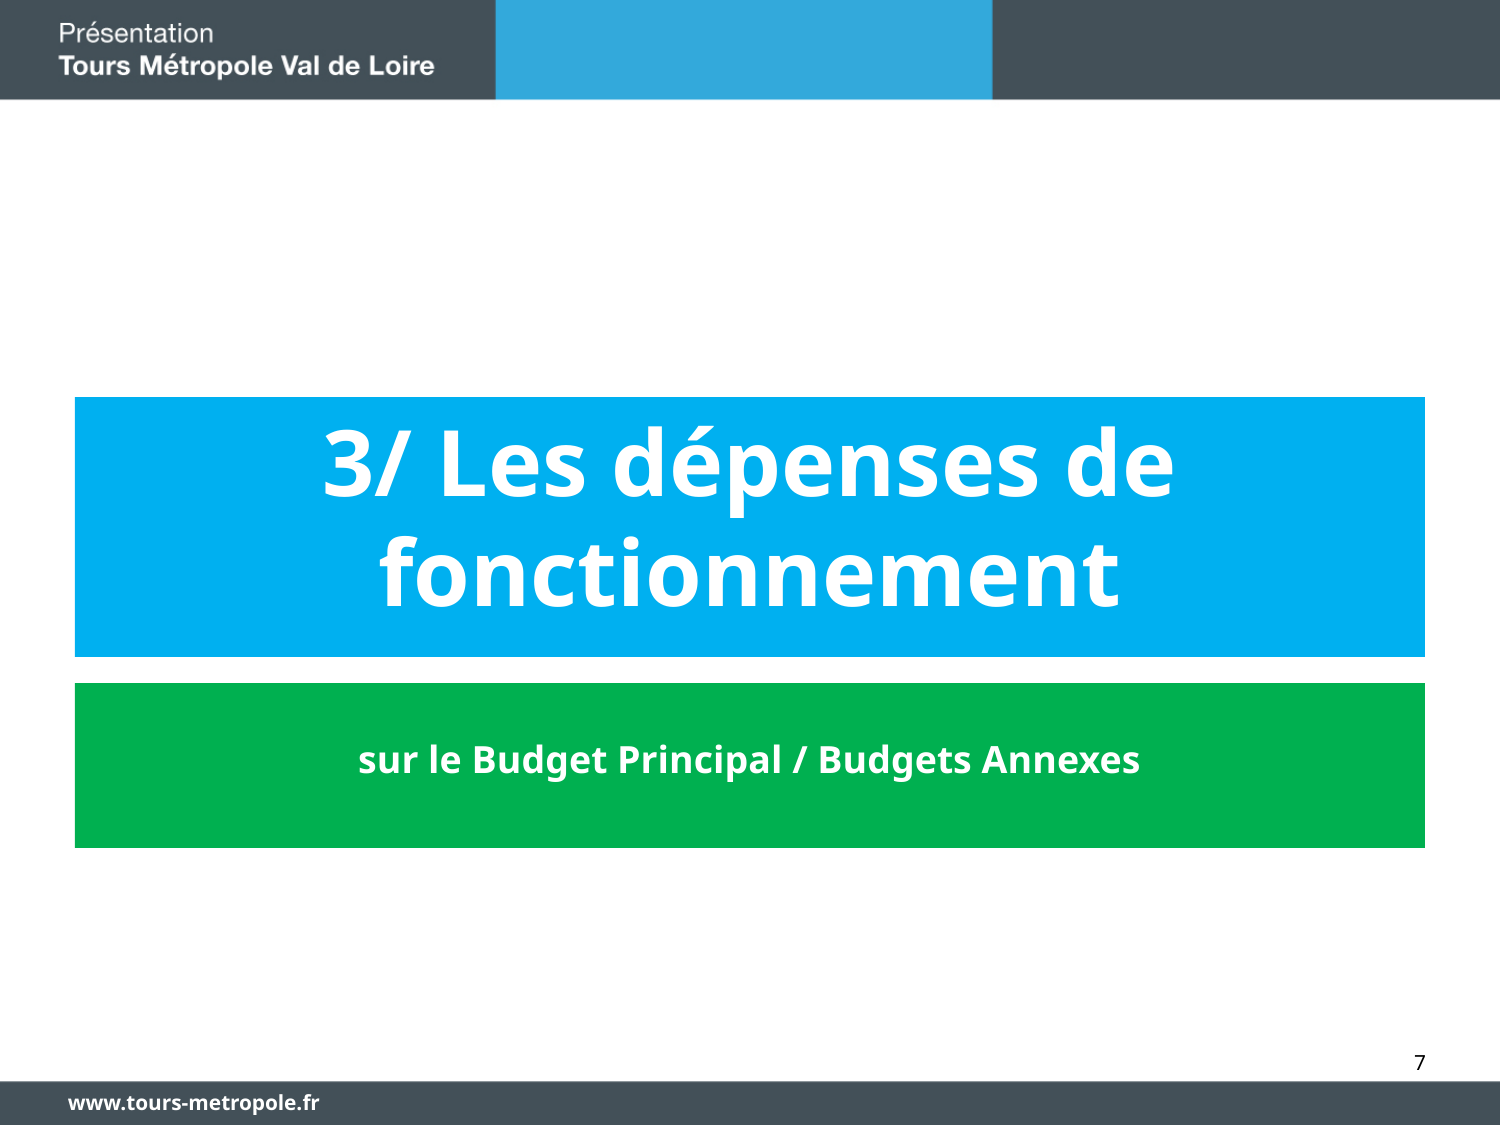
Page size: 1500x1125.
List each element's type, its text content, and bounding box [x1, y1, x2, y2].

text_box sur le Budget Principal / Budgets Annexes [74, 683, 1425, 848]
picture [0, 0, 1500, 1125]
text_box 7 [1399, 1042, 1455, 1103]
text_box 3/ Les dépenses de fonctionnement [74, 397, 1425, 657]
